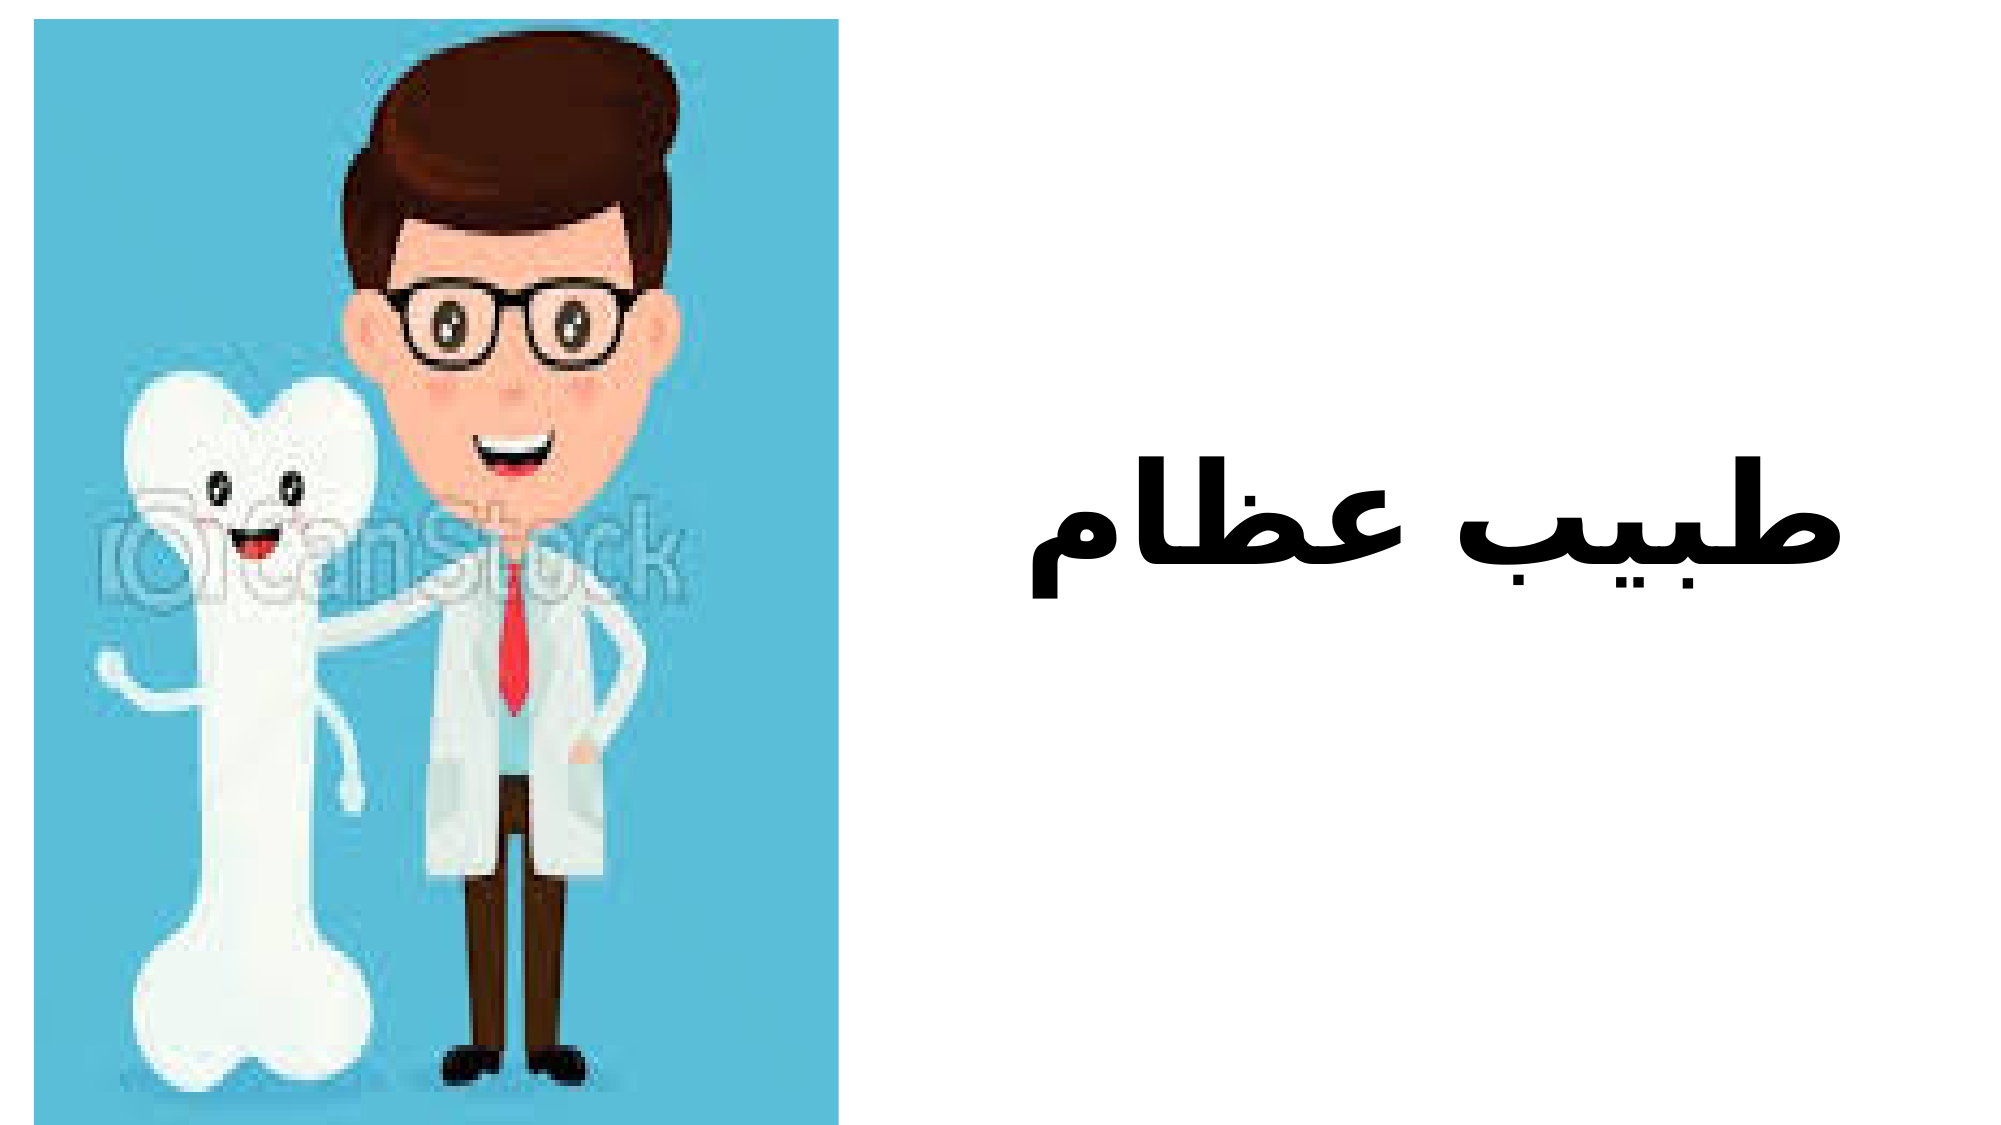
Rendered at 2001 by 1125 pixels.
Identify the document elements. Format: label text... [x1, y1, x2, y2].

title طبيب عظام [1001, 365, 1873, 672]
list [33, 19, 839, 1125]
